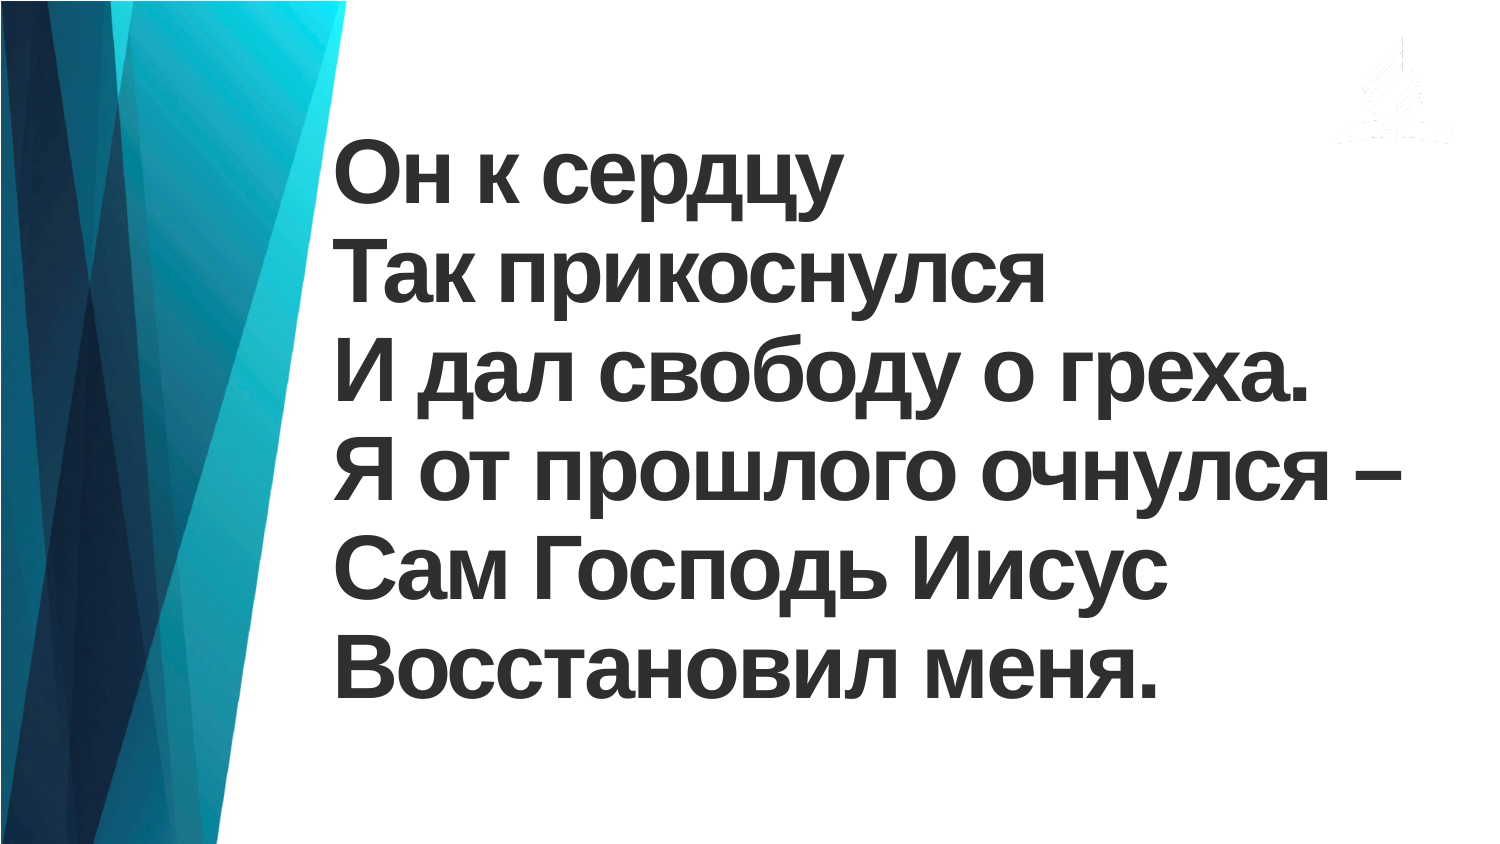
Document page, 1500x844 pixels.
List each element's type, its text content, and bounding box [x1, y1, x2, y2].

text_box Он к сердцу Так прикоснулся И дал свободу о греха. Я от прошлого очнулся – Сам Господь Иисус Восстановил меня. [358, 116, 1500, 726]
picture [1332, 36, 1453, 145]
picture [0, 0, 358, 844]
